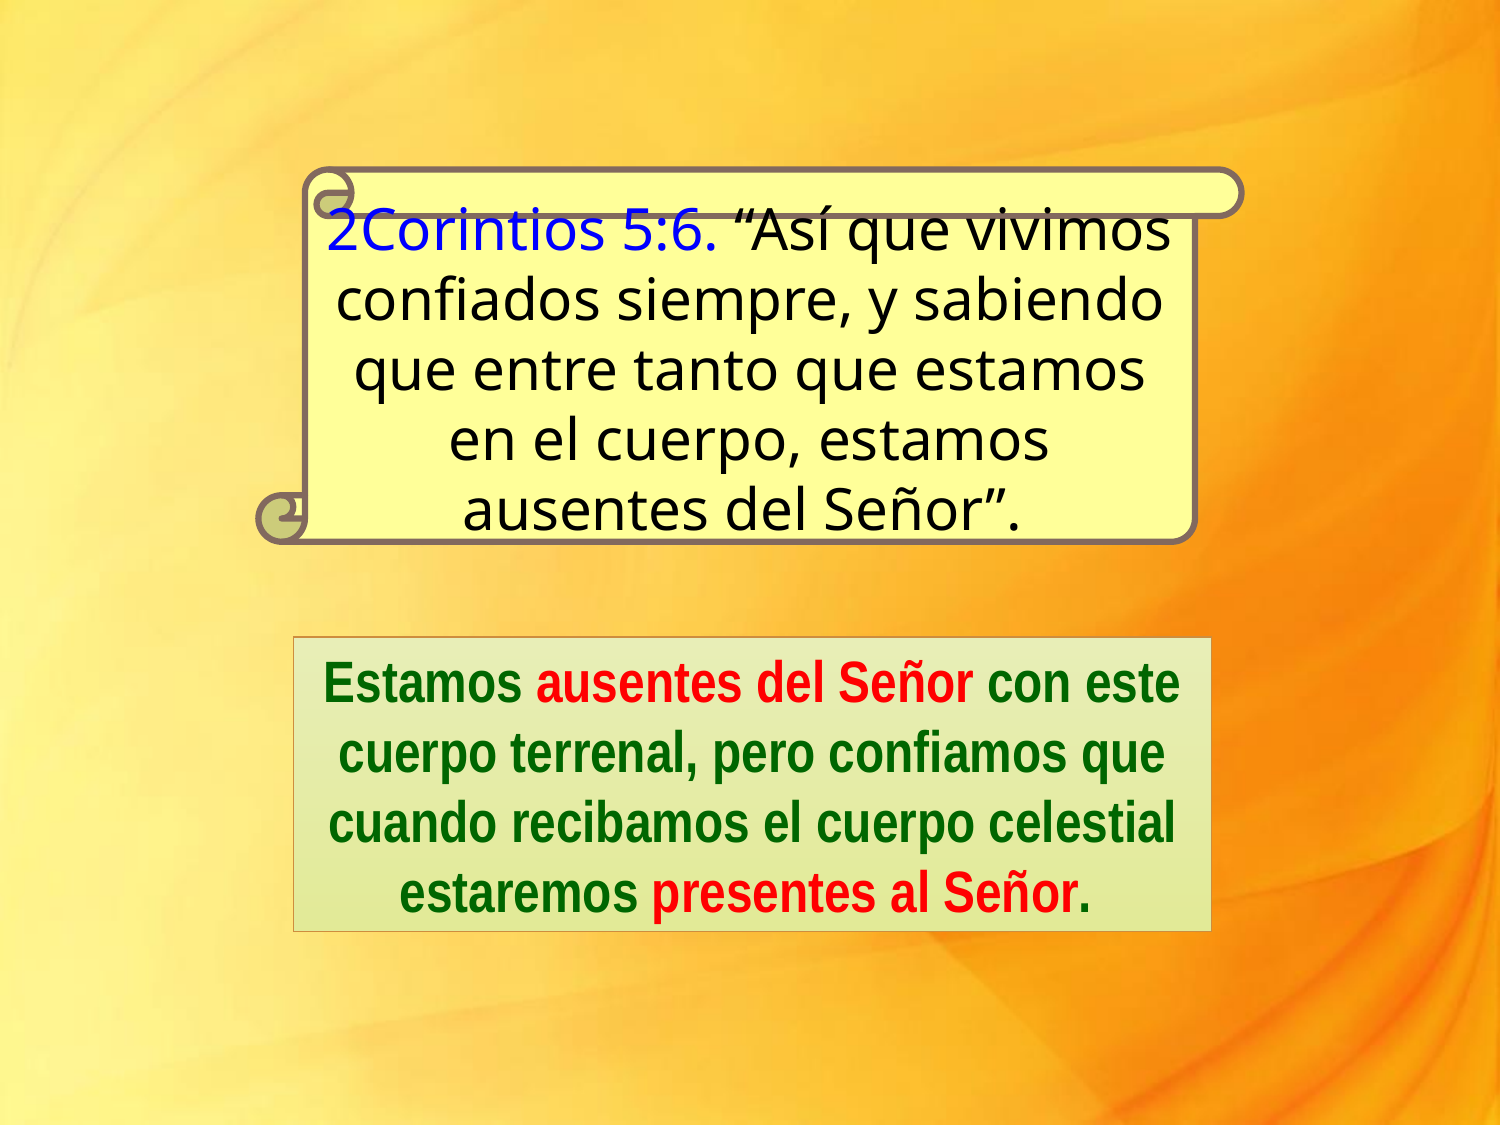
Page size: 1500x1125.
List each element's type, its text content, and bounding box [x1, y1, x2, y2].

text_box Estamos ausentes del Señor con este cuerpo terrenal, pero confiamos que cuando recibamos el cuerpo celestial estaremos presentes al Señor. [293, 636, 1212, 932]
text_box 2Corintios 5:6. “Así que vivimos confiados siempre, y sabiendo que entre tanto que estamos en el cuerpo, estamos ausentes del Señor”. [258, 169, 1242, 542]
picture [0, 0, 1500, 1125]
